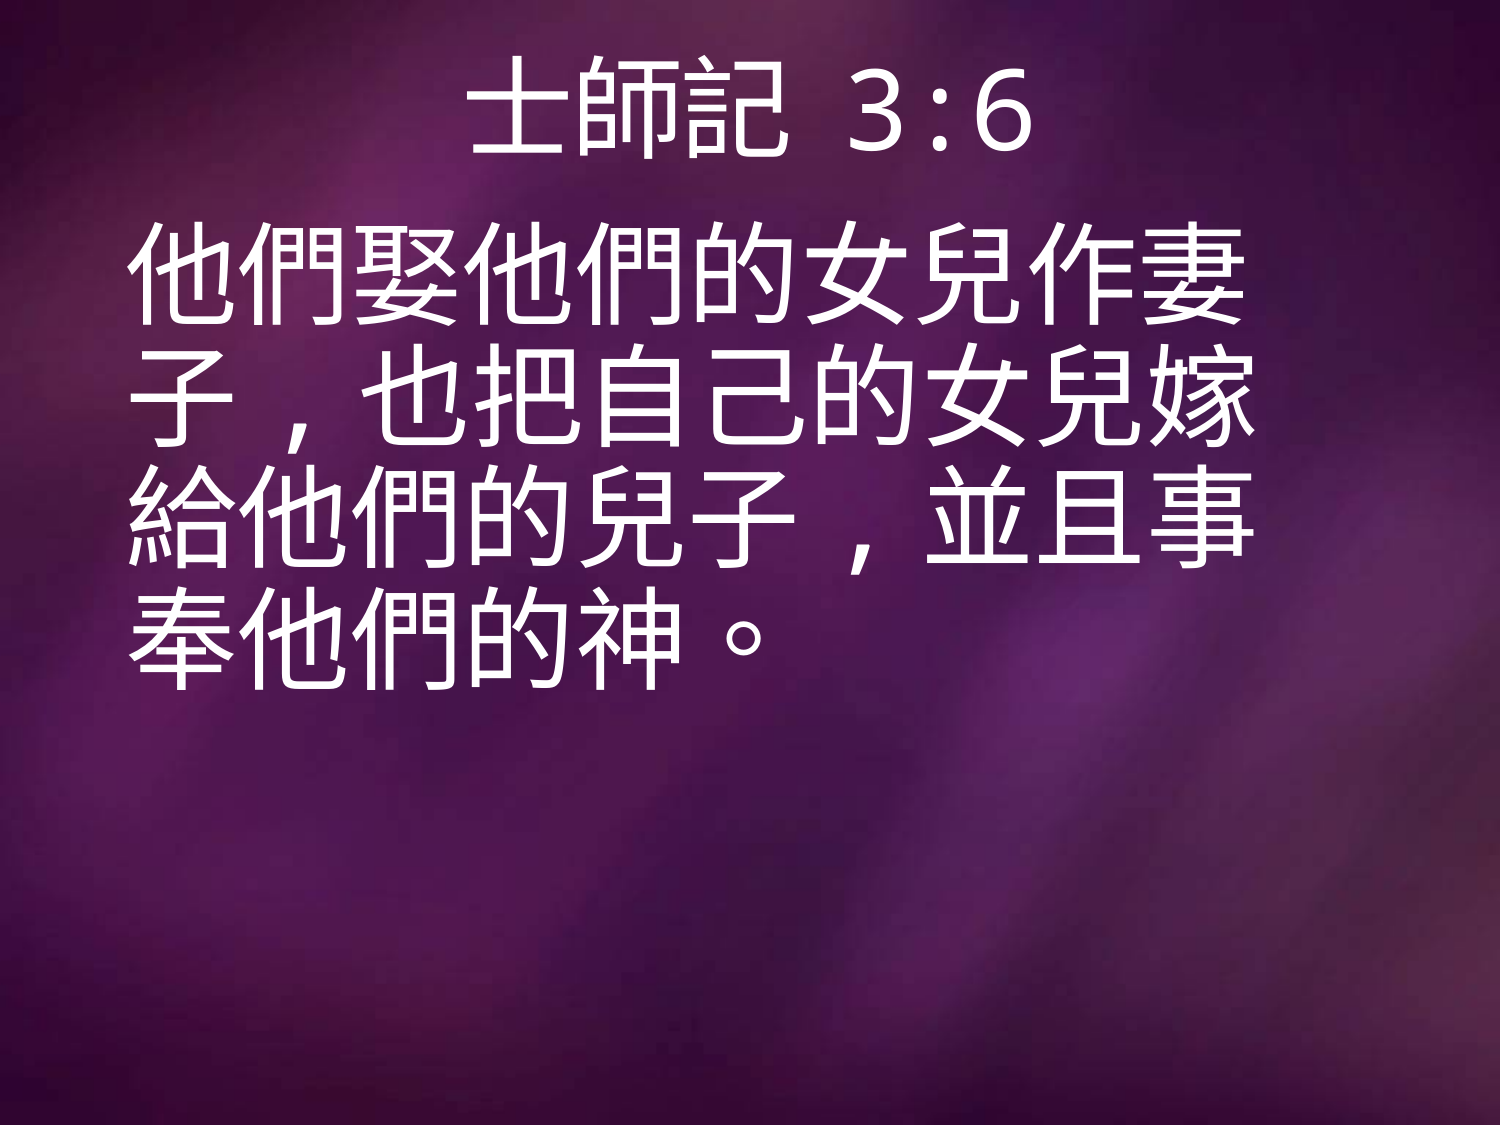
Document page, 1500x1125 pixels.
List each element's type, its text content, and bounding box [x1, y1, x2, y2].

picture [0, 0, 1500, 1125]
list 他們娶他們的女兒作妻子,也把自己的女兒嫁給他們的兒子,並且事奉他們的神。 [125, 219, 1363, 711]
title 士師記 3:6 [62, 37, 1438, 174]
